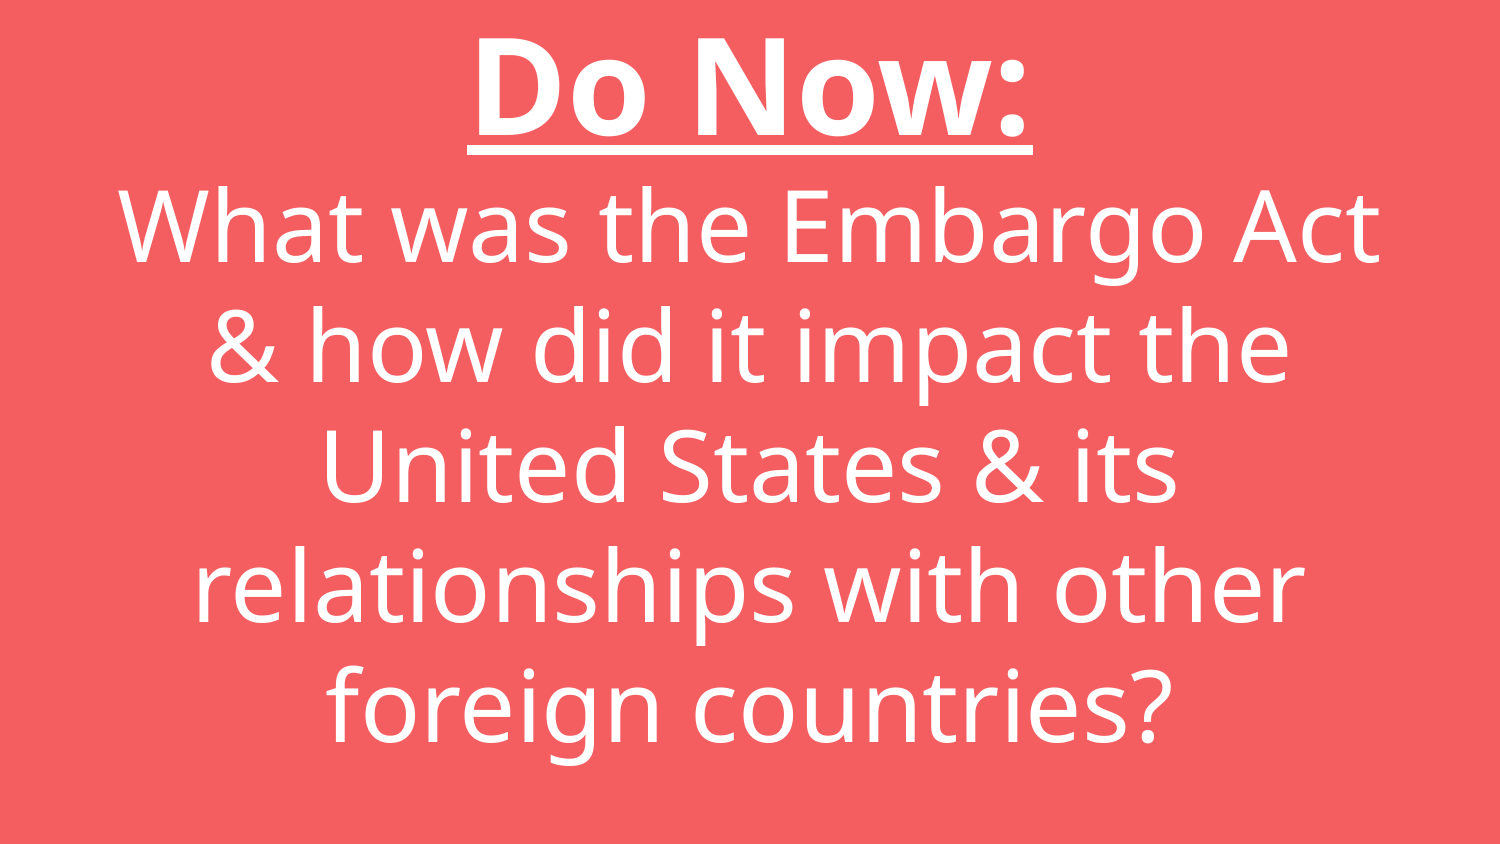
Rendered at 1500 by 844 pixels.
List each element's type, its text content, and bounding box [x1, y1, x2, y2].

title Do Now: What was the Embargo Act & how did it impact the United States & its relationships with other foreign countries? [83, 233, 1417, 529]
